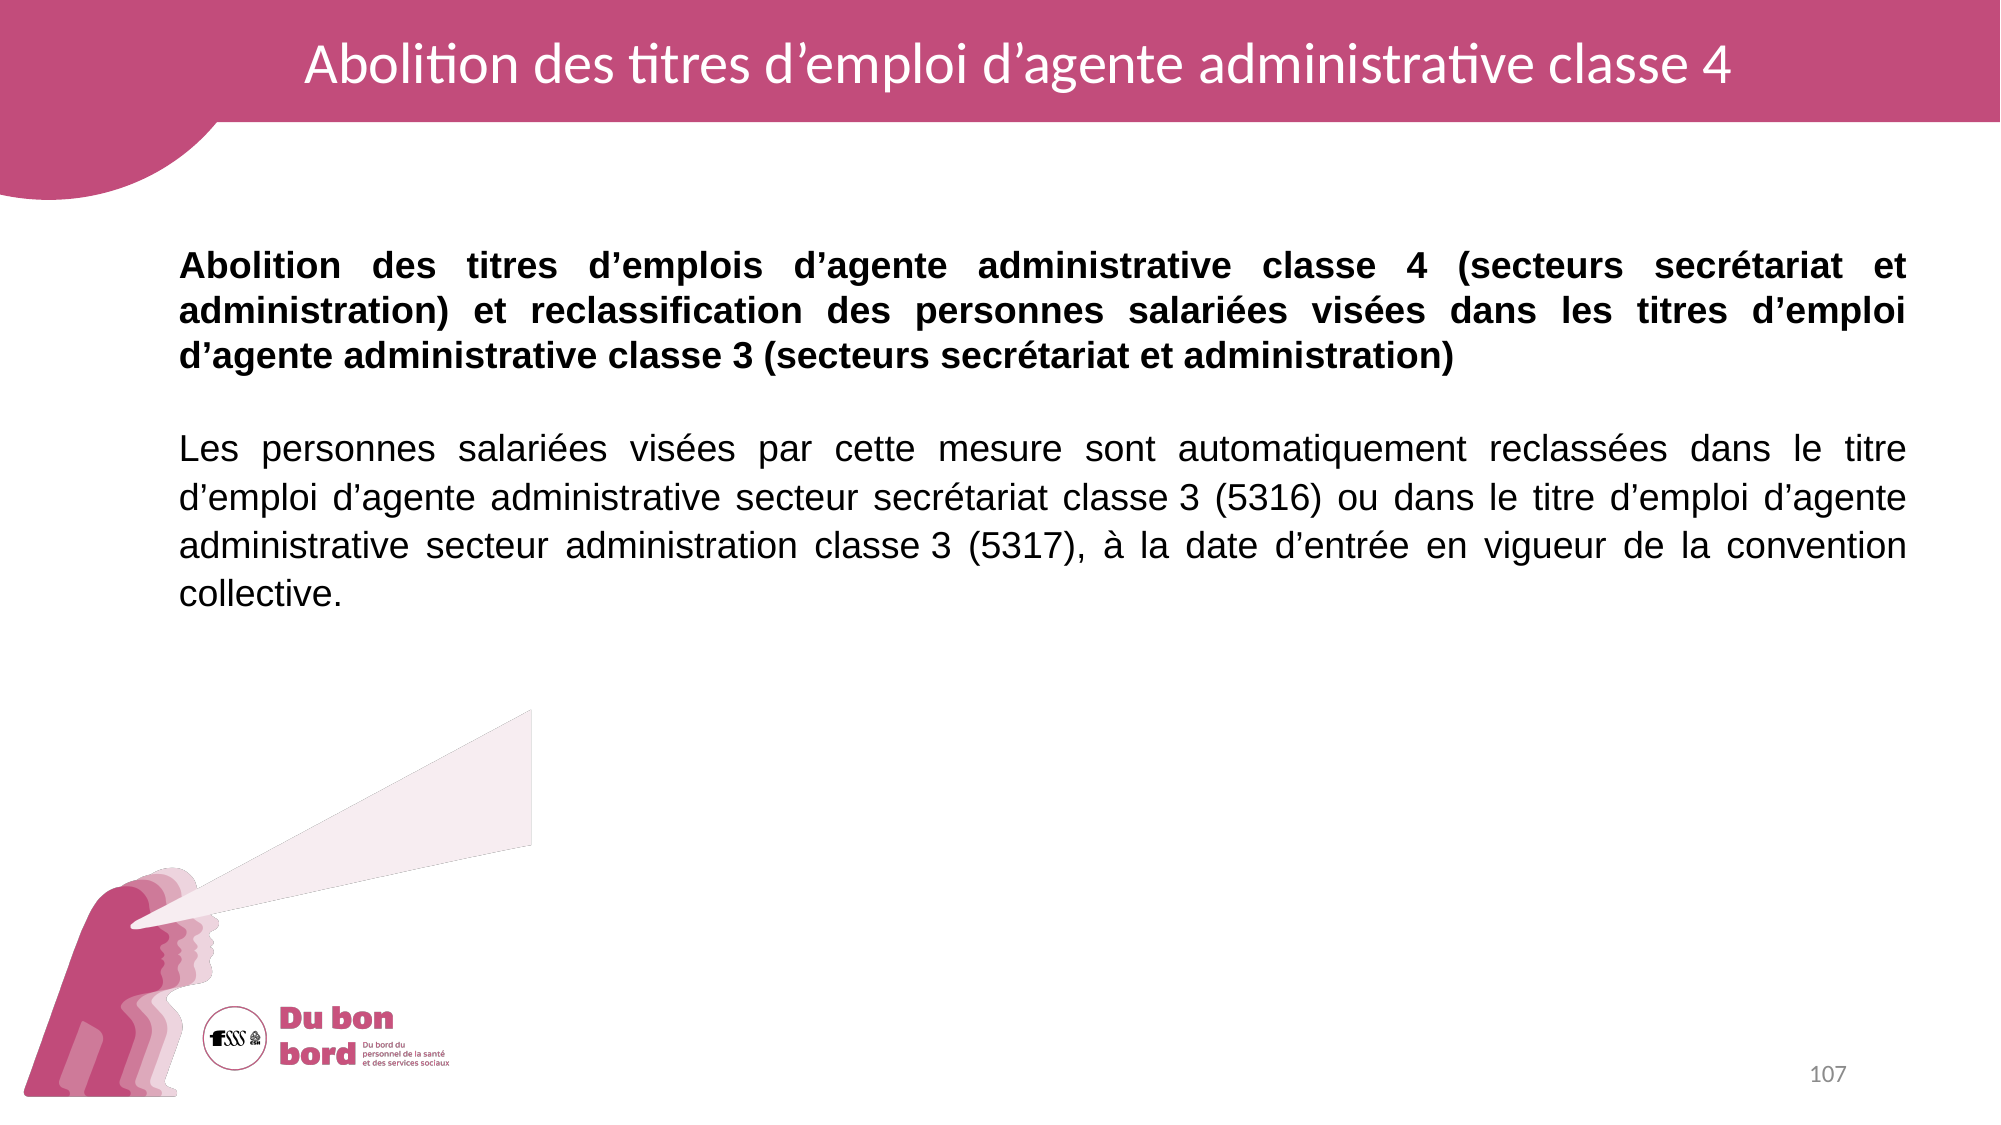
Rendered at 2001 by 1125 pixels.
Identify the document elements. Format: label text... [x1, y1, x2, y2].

text_box Abolition des titres d’emplois d’agente administrative classe 4 (secteurs secrétariat et administration) et reclassification des personnes salariées visées dans les titres d’emploi d’agente administrative classe 3 (secteurs secrétariat et administration) Les personnes salariées visées par cette mesure sont automatiquement reclassées dans le titre d’emploi d’agente administrative secteur secrétariat classe 3 (5316) ou dans le titre d’emploi d’agente administrative secteur administration classe 3 (5317), à la date d’entrée en vigueur de la convention collective. [164, 233, 1923, 788]
slide_number 107 [1412, 1042, 1863, 1103]
text_box [0, 0, 262, 200]
text_box Abolition des titres d’emploi d’agente administrative classe 4 [217, 0, 2000, 123]
picture [0, 700, 637, 1106]
